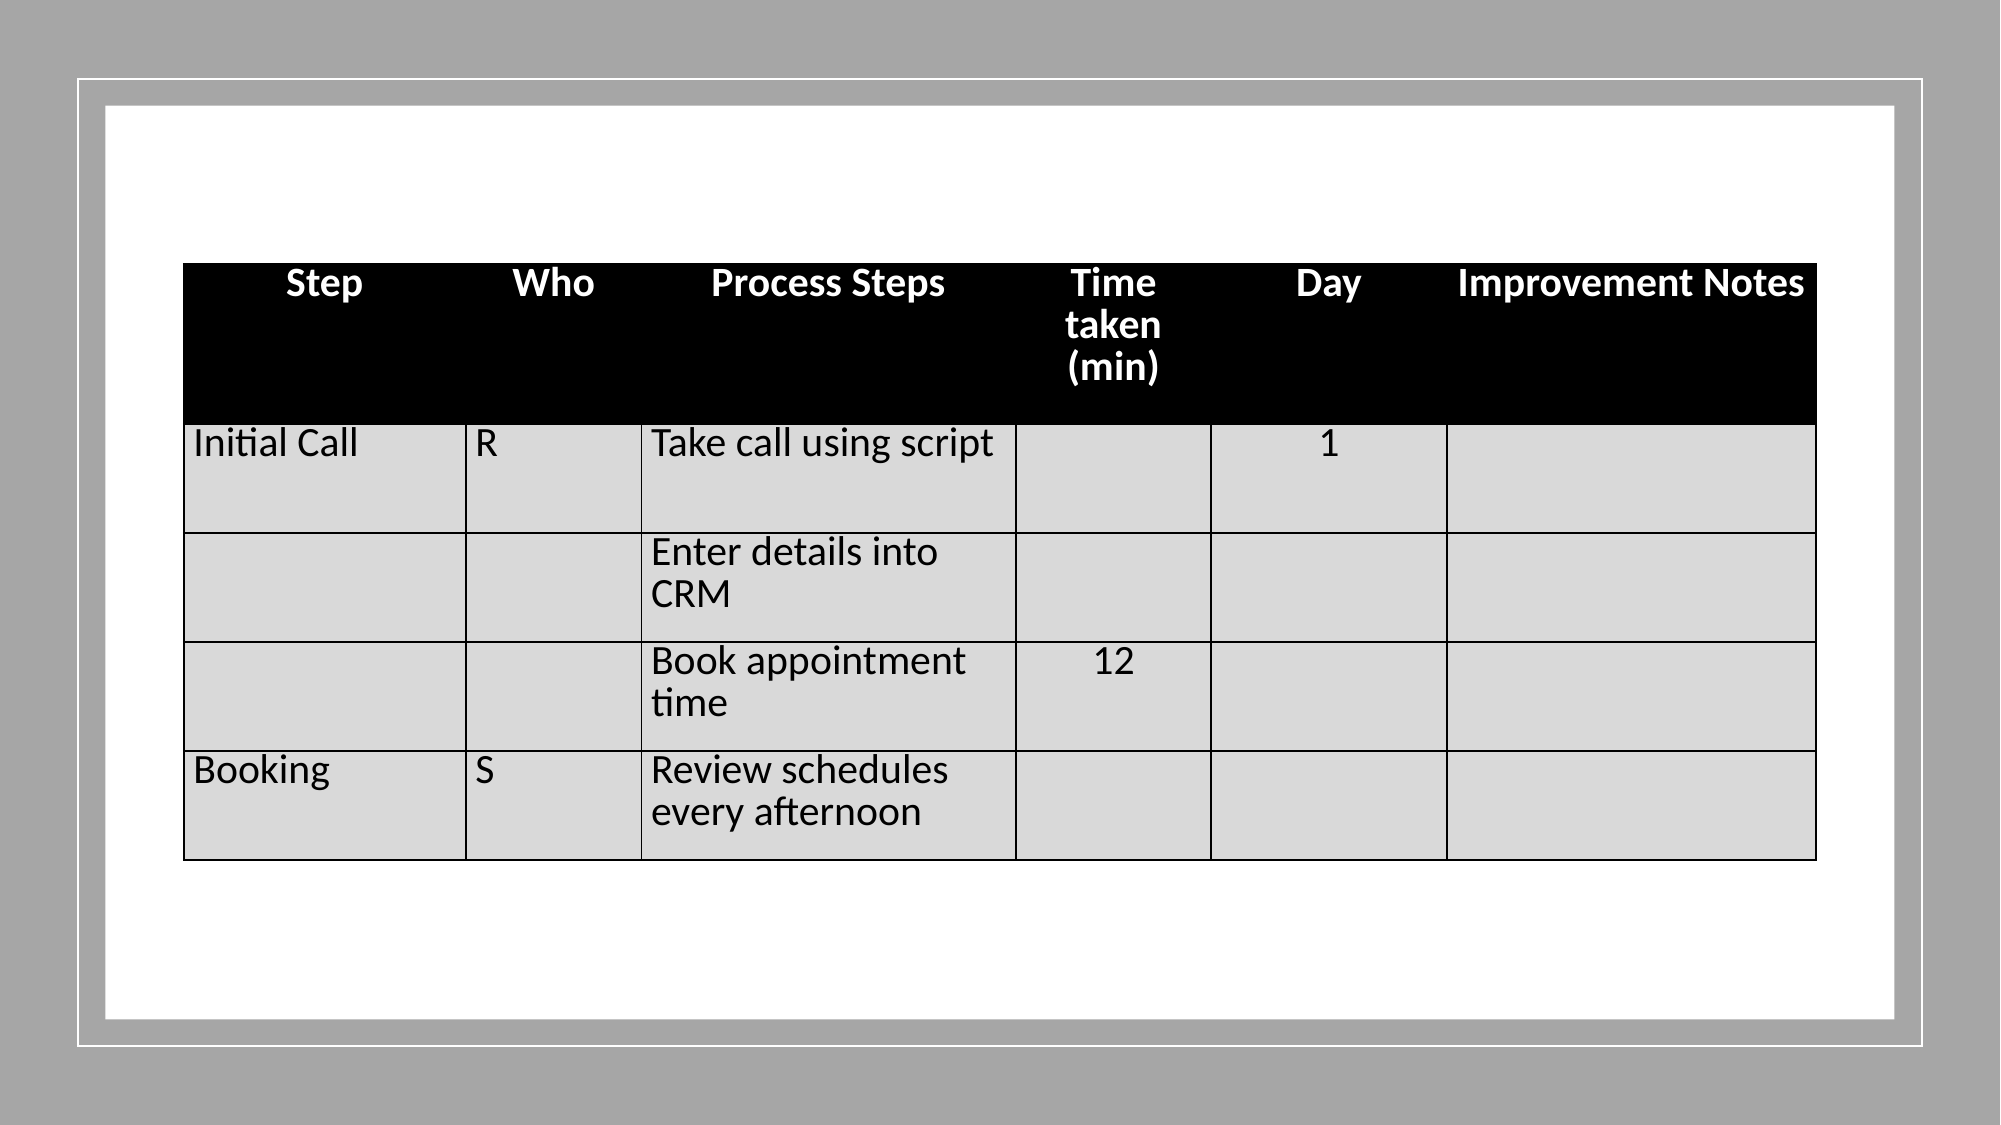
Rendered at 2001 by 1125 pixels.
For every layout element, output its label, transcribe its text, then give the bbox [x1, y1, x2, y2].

table_cell [1448, 643, 1815, 750]
table_cell [1448, 534, 1815, 641]
table_cell 12 [1017, 643, 1210, 750]
table_cell Booking [185, 752, 465, 859]
table_cell [1017, 534, 1210, 641]
table_cell [467, 643, 641, 750]
table_header Step [185, 265, 465, 423]
table_cell Review schedules every afternoon [642, 752, 1015, 859]
table_cell Book appointment time [642, 643, 1015, 750]
table_cell Take call using script [642, 425, 1015, 532]
table_header Time taken (min) [1017, 265, 1210, 423]
table_header Improvement Notes [1448, 265, 1815, 423]
table_cell [1448, 425, 1815, 532]
table_header Process Steps [642, 265, 1015, 423]
table_cell [1017, 425, 1210, 532]
table_cell [1448, 752, 1815, 859]
table_cell [1212, 752, 1446, 859]
table_cell [185, 534, 465, 641]
text_box [104, 104, 1895, 1020]
text_box [0, 0, 2000, 1125]
table_header Day [1212, 265, 1446, 423]
table_cell R [467, 425, 641, 532]
table_header Who [467, 265, 641, 423]
table_cell 1 [1212, 425, 1446, 532]
table_cell [1212, 643, 1446, 750]
table_cell Enter details into CRM [642, 534, 1015, 641]
table_cell [1212, 534, 1446, 641]
table_cell [467, 534, 641, 641]
table_cell [185, 643, 465, 750]
table_cell Initial Call [185, 425, 465, 532]
table_cell S [467, 752, 641, 859]
table_cell [1017, 752, 1210, 859]
text_box [77, 78, 1923, 1047]
